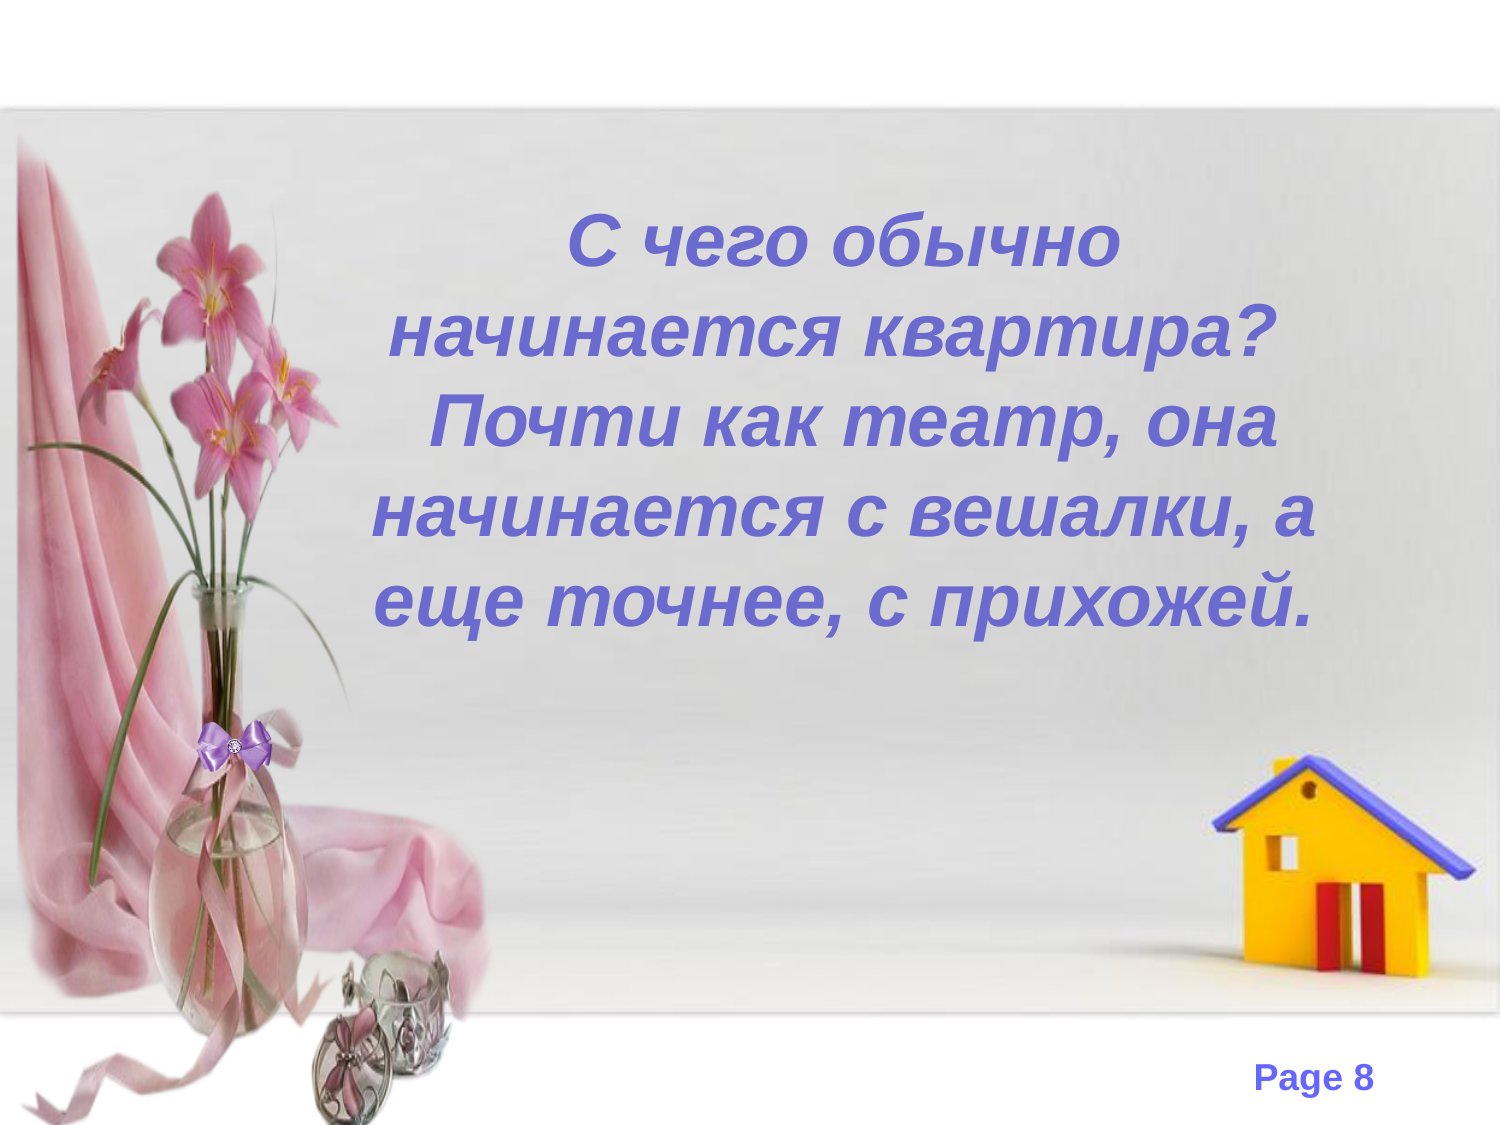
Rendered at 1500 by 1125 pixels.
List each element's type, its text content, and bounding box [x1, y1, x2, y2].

picture [0, 0, 1500, 1125]
text_box [507, 730, 1270, 965]
text_box С чего обычно начинается квартира? Почти как театр, она начинается с вешалки, а еще точнее, с прихожей. [507, 184, 1341, 730]
